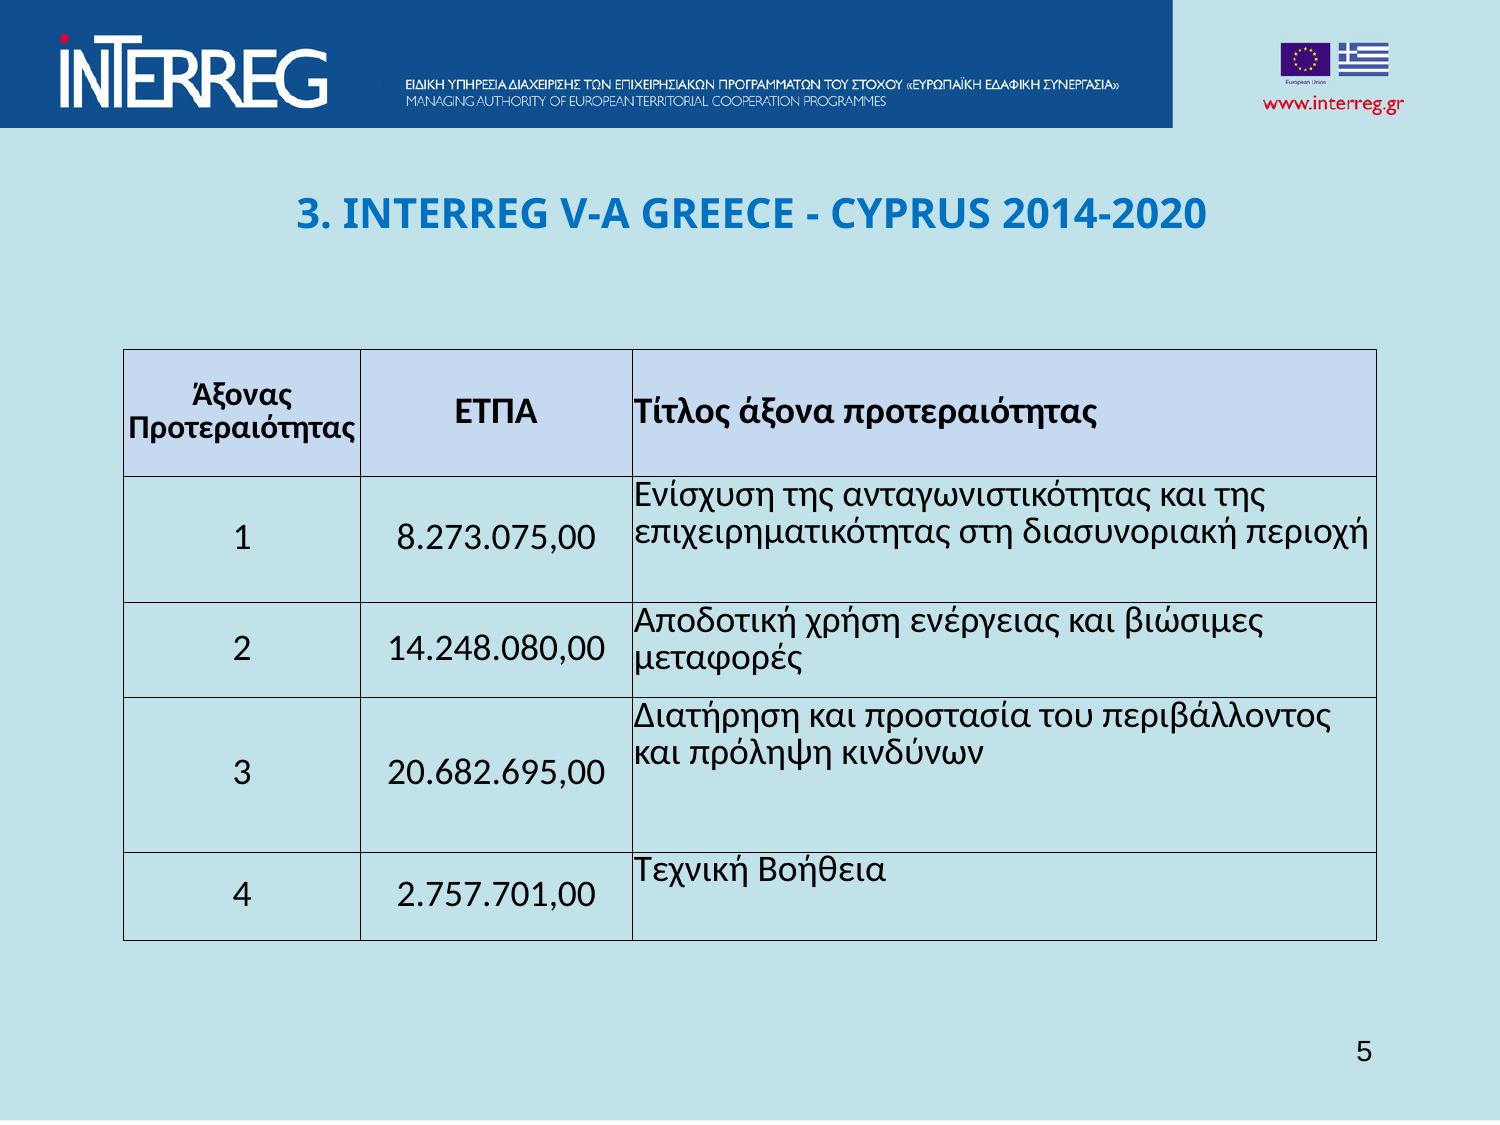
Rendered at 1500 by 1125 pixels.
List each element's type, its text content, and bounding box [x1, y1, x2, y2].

table_cell 8.273.075,00 [361, 477, 632, 602]
slide_number 5 [1074, 1024, 1388, 1101]
table_cell 14.248.080,00 [361, 603, 632, 697]
table_cell Τεχνική Βοήθεια [633, 853, 1376, 940]
table_cell 1 [124, 477, 360, 602]
table_cell 4 [124, 853, 360, 940]
title 3. INTERREG V-A GREECE - CYPRUS 2014-2020 [182, 136, 1305, 307]
table_cell 2 [124, 603, 360, 697]
text_box [0, 134, 1500, 1121]
table_cell Ενίσχυση της ανταγωνιστικότητας και της επιχειρηματικότητας στη διασυνοριακή περιοχή [633, 477, 1376, 602]
table_cell 20.682.695,00 [361, 698, 632, 852]
table_cell 2.757.701,00 [361, 853, 632, 940]
table_cell 3 [124, 698, 360, 852]
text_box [0, 0, 1500, 128]
table_header ΕΤΠΑ [361, 350, 632, 476]
table_cell Αποδοτική χρήση ενέργειας και βιώσιμες μεταφορές [633, 603, 1376, 697]
table_header Άξονας Προτεραιότητας [124, 350, 360, 476]
table_cell Διατήρηση και προστασία του περιβάλλοντος και πρόληψη κινδύνων [633, 698, 1376, 852]
table_header Τίτλος άξονα προτεραιότητας [633, 350, 1376, 476]
